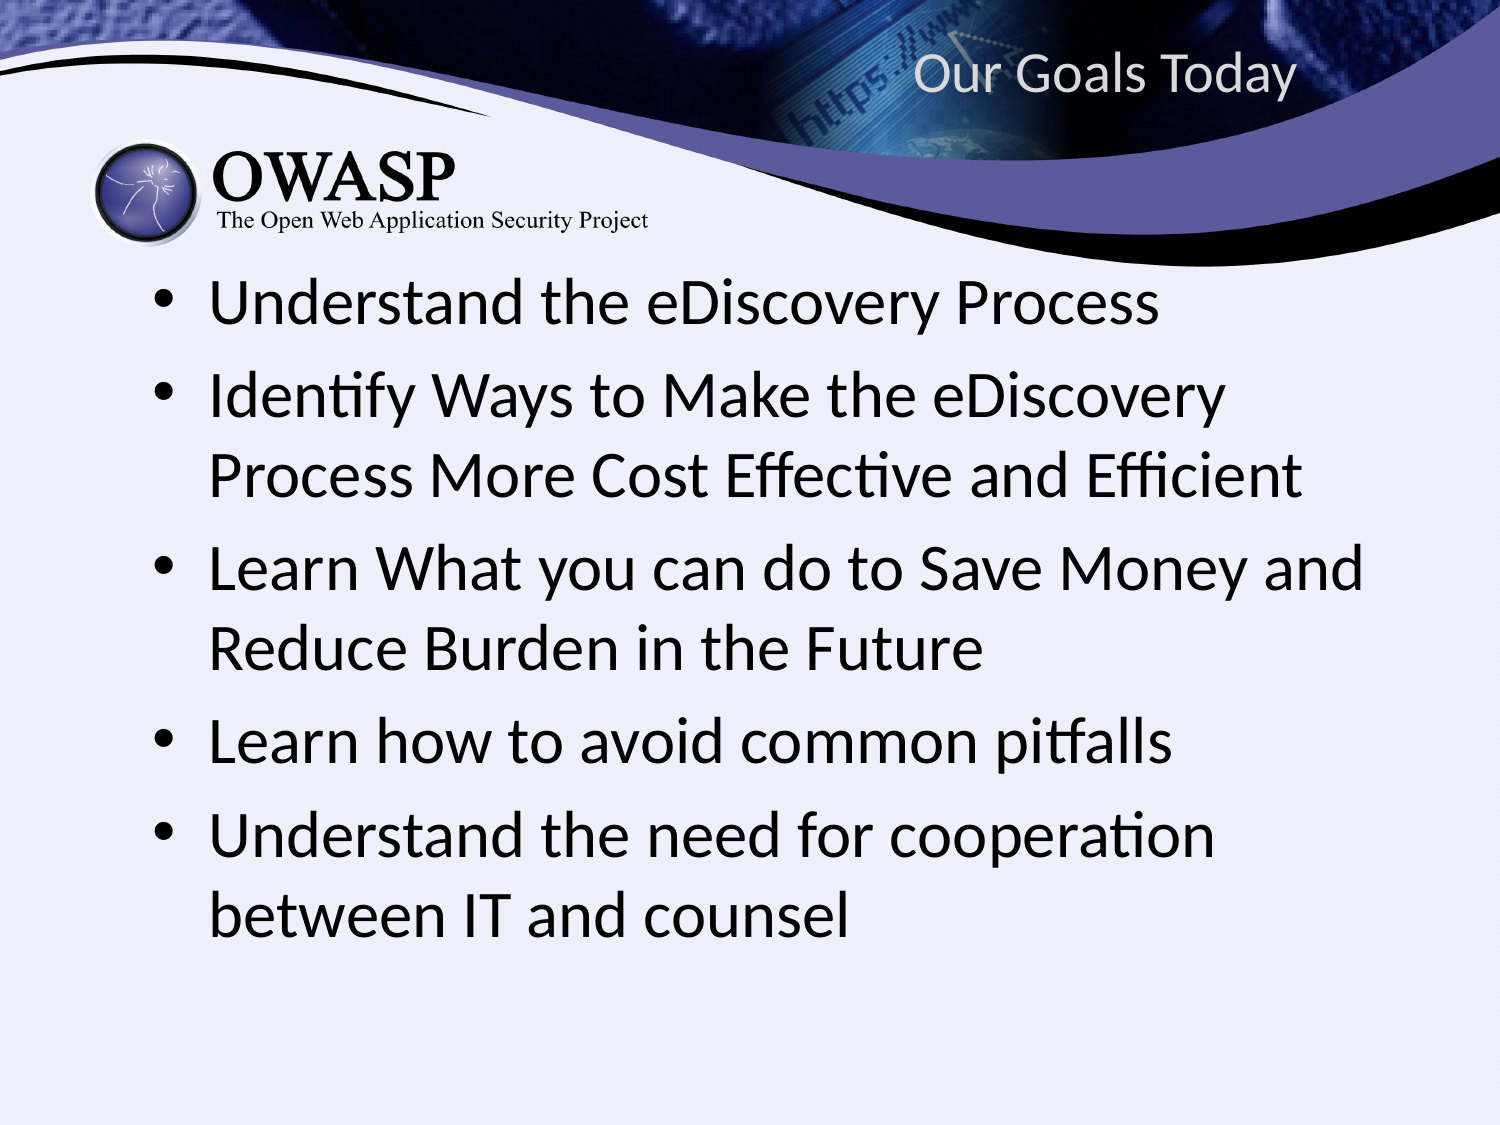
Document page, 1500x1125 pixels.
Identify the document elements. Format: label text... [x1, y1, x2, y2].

title Our Goals Today [705, 0, 1500, 139]
picture [0, 0, 1500, 1125]
list Understand the eDiscovery Process Identify Ways to Make the eDiscovery Process More Cost Effective and Efficient Learn What you can do to Save Money and Reduce Burden in the Future Learn how to avoid common pitfalls Understand the need for cooperation between IT and counsel [137, 249, 1413, 1050]
